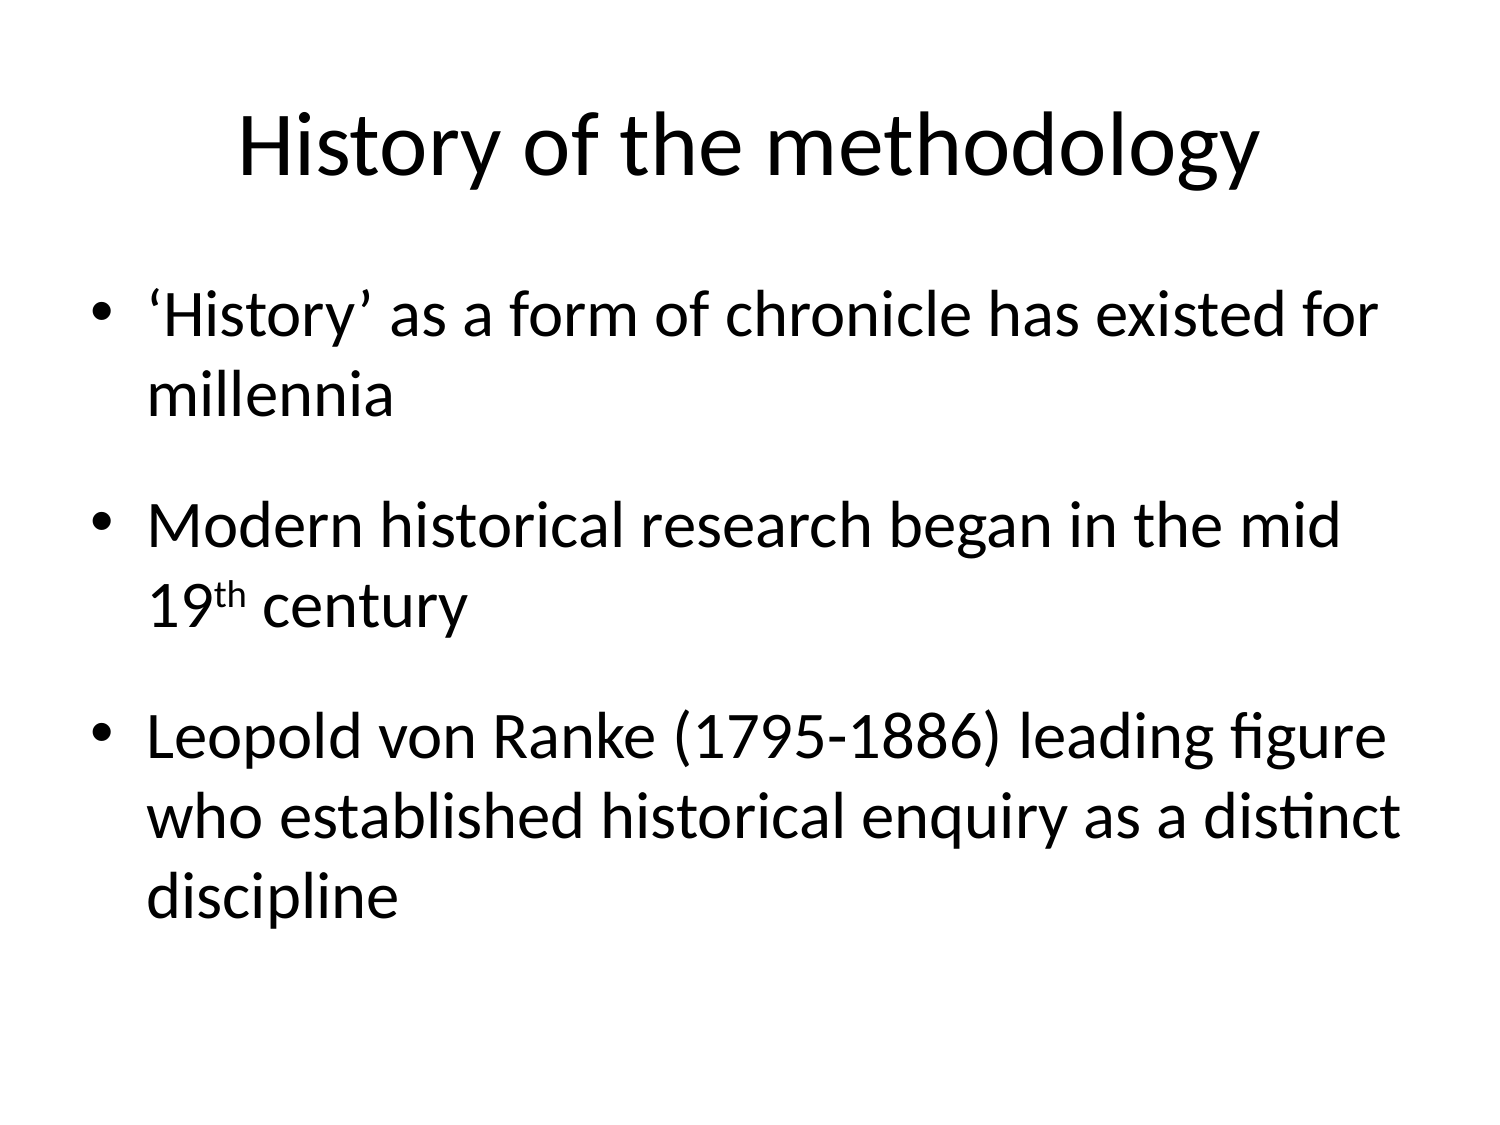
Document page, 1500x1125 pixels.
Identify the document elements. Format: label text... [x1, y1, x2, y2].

list ‘History’ as a form of chronicle has existed for millennia Modern historical research began in the mid 19th century Leopold von Ranke (1795-1886) leading figure who established historical enquiry as a distinct discipline [75, 262, 1425, 1005]
title History of the methodology [75, 45, 1425, 233]
